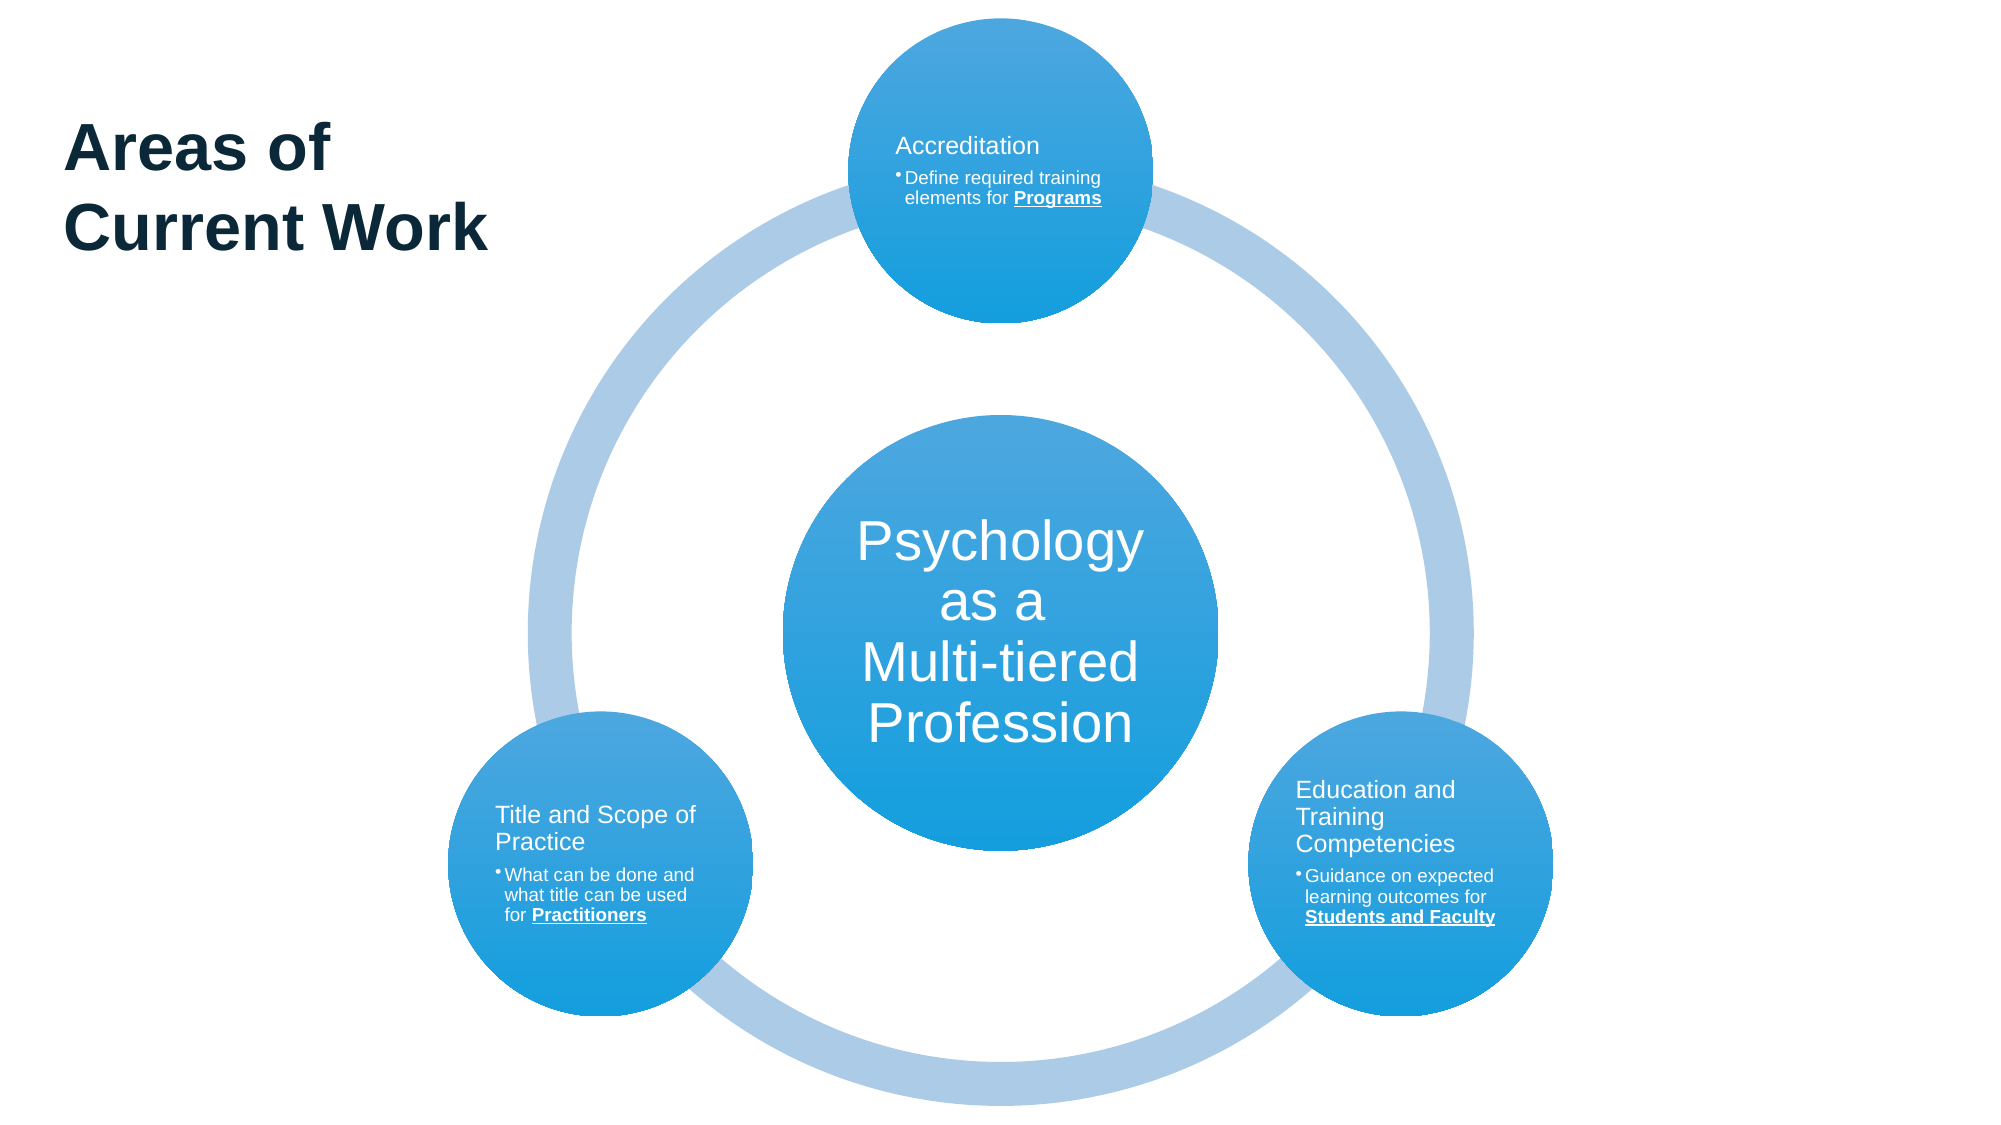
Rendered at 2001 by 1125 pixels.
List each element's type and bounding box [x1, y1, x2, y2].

list [0, 18, 2000, 1125]
